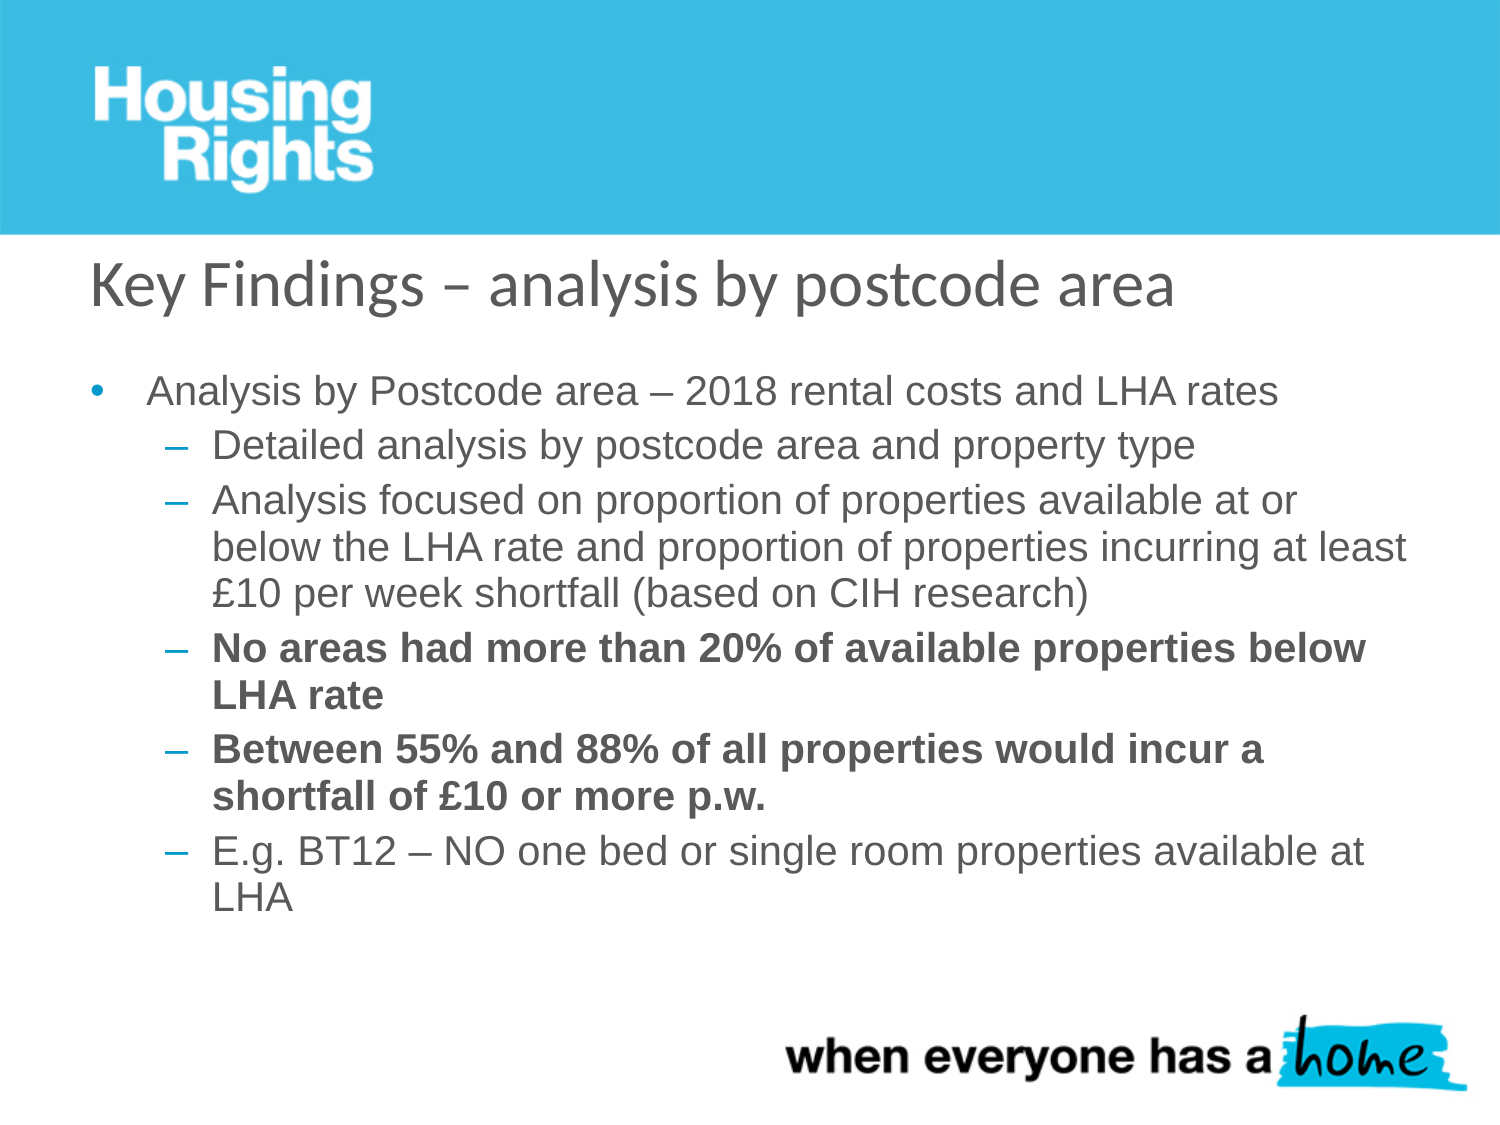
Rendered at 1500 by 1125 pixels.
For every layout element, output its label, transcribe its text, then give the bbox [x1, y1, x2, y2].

title Key Findings – analysis by postcode area [75, 241, 1425, 337]
picture [0, 0, 1500, 1125]
list Analysis by Postcode area – 2018 rental costs and LHA rates Detailed analysis by postcode area and property type Analysis focused on proportion of properties available at or below the LHA rate and proportion of properties incurring at least £10 per week shortfall (based on CIH research) No areas had more than 20% of available properties below LHA rate Between 55% and 88% of all properties would incur a shortfall of £10 or more p.w. E.g. BT12 – NO one bed or single room properties available at LHA [75, 360, 1425, 996]
